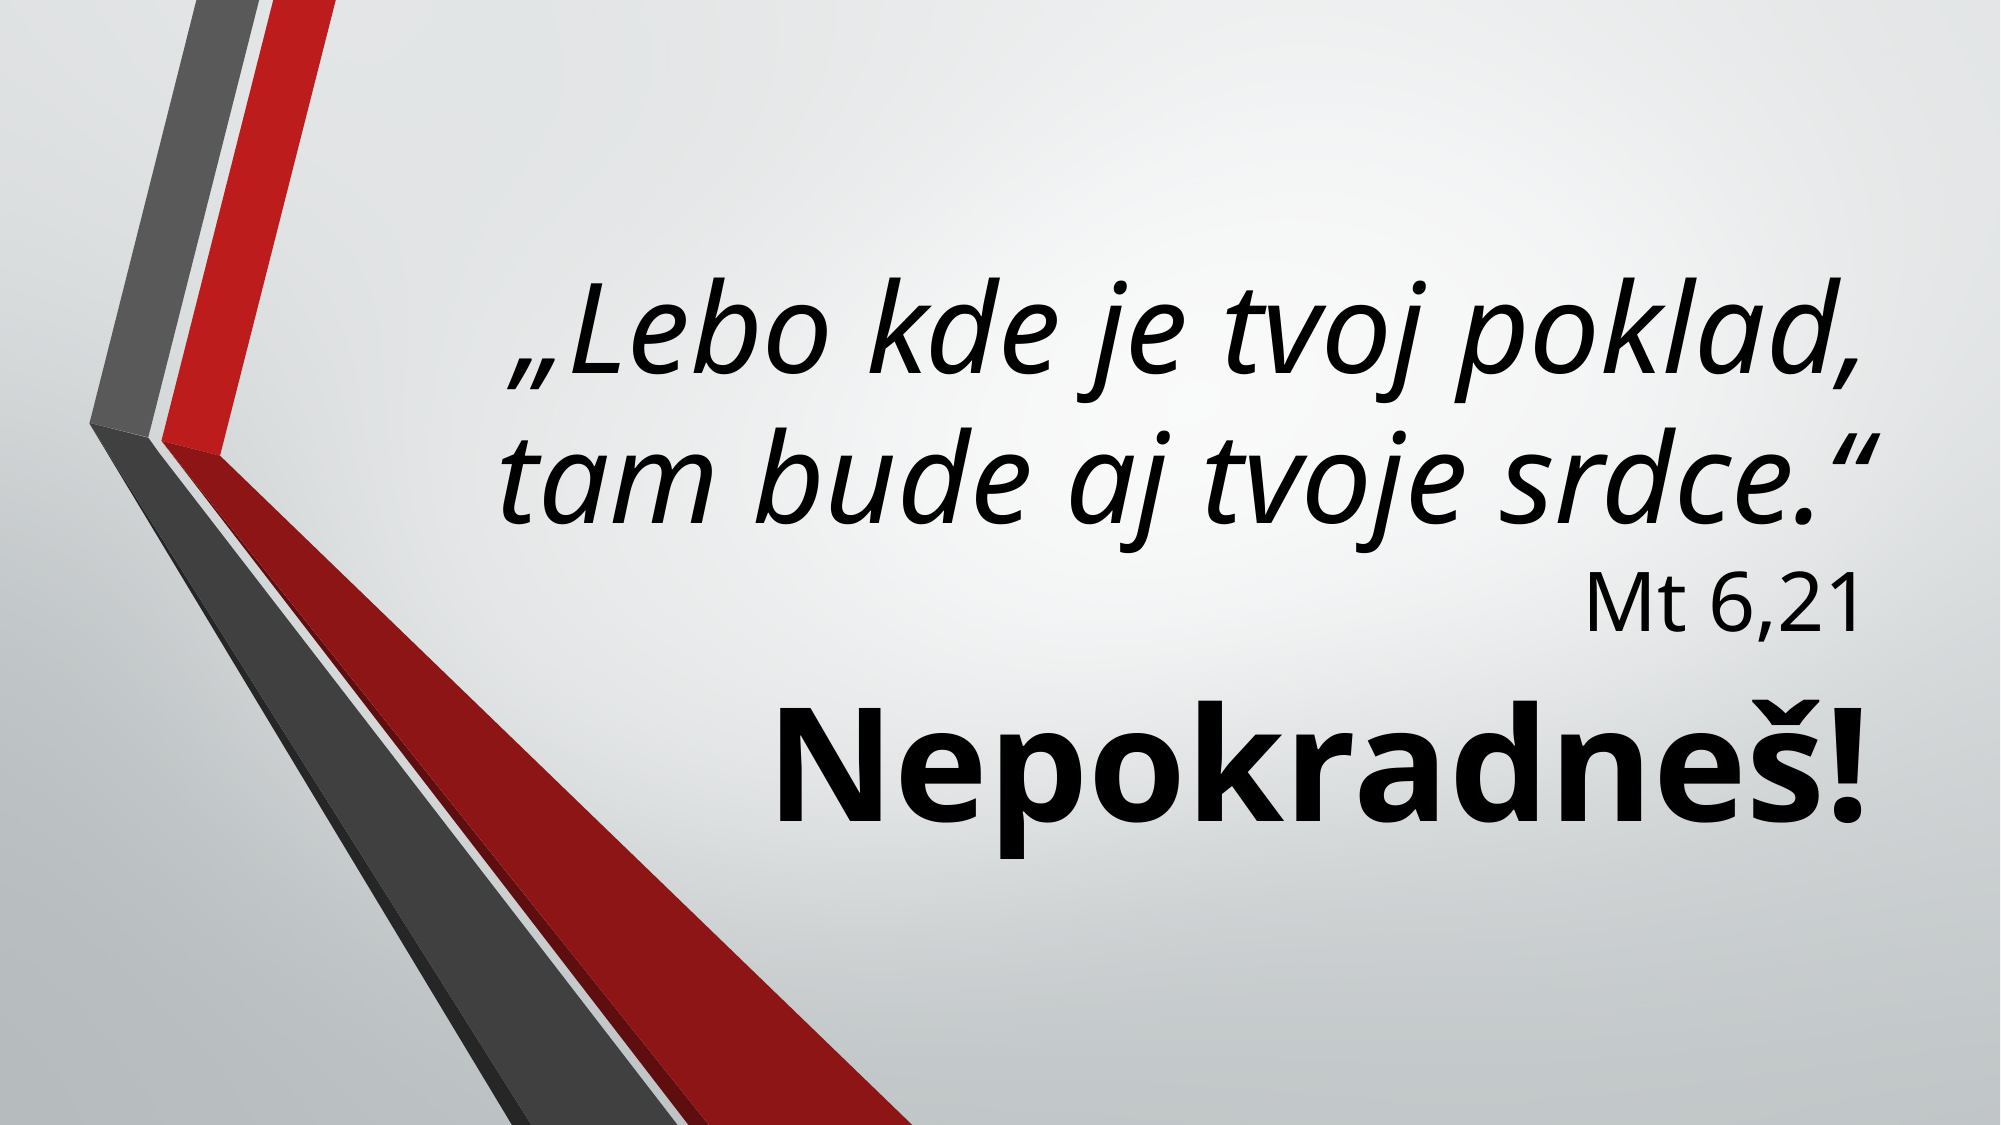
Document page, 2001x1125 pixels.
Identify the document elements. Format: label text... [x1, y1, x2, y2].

title „Lebo kde je tvoj poklad, tam bude aj tvoje srdce.“ Mt 6,21 [480, 226, 1887, 656]
subtitle Nepokradneš! [740, 655, 1887, 884]
